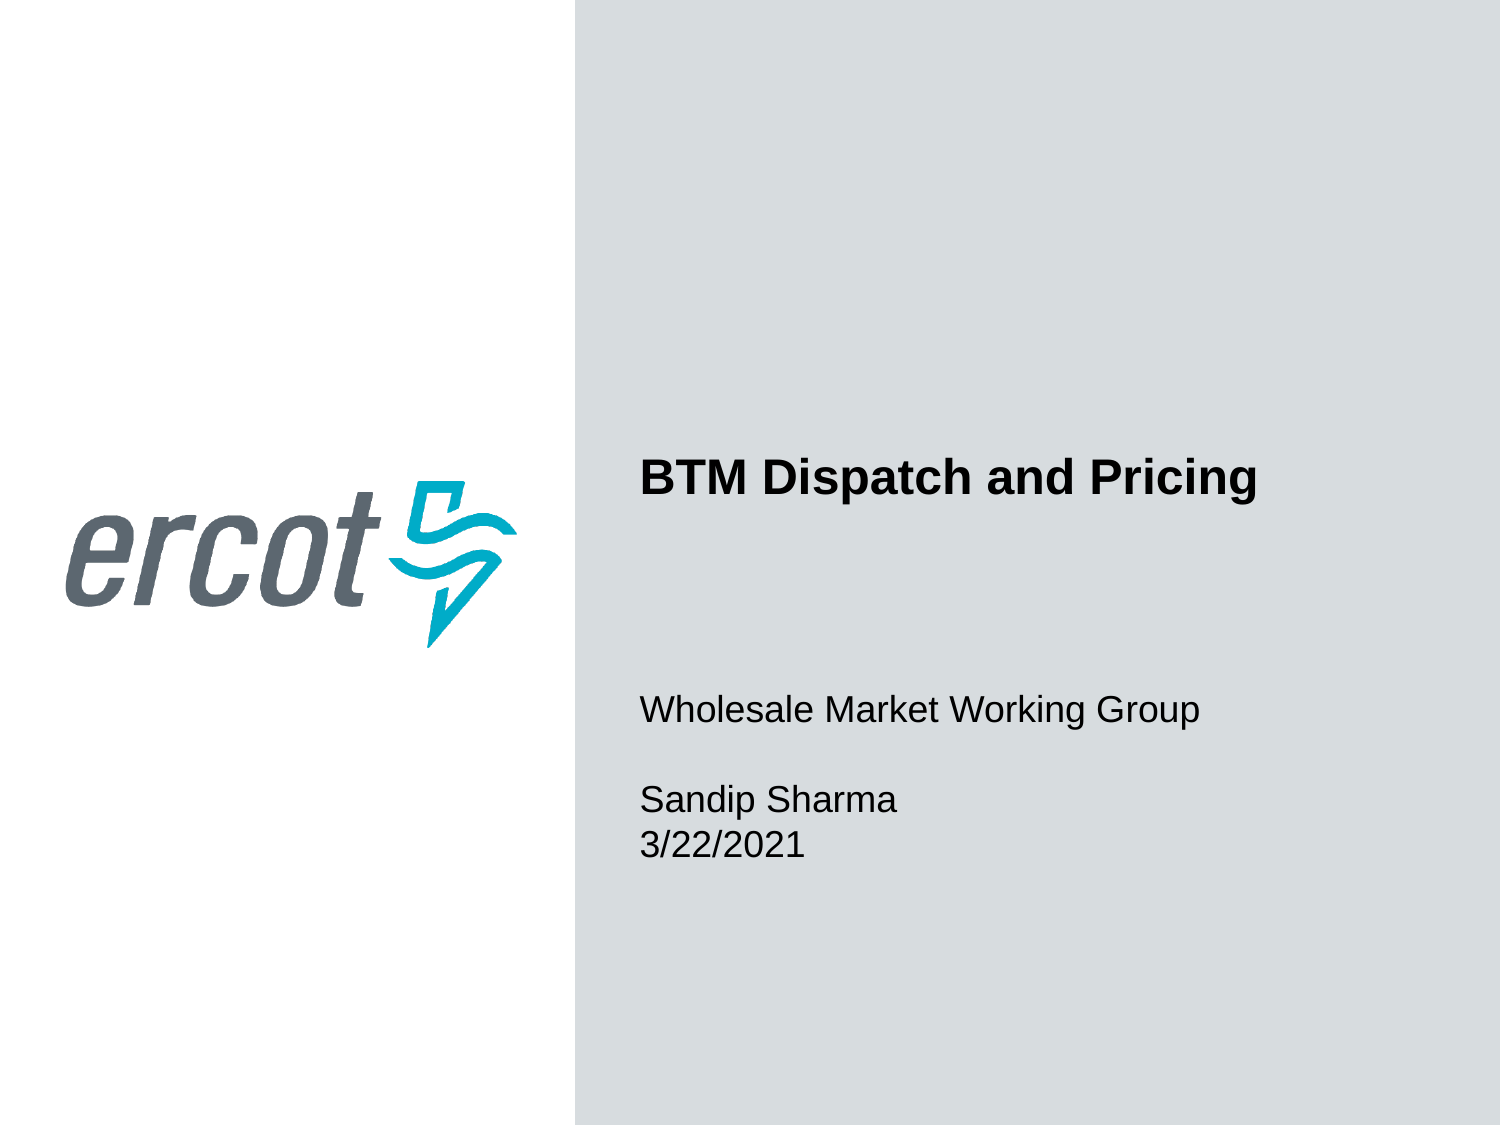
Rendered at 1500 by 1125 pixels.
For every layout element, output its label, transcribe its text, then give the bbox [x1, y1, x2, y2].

text_box BTM Dispatch and Pricing Wholesale Market Working Group Sandip Sharma 3/22/2021 [624, 437, 1300, 873]
picture [56, 471, 525, 654]
